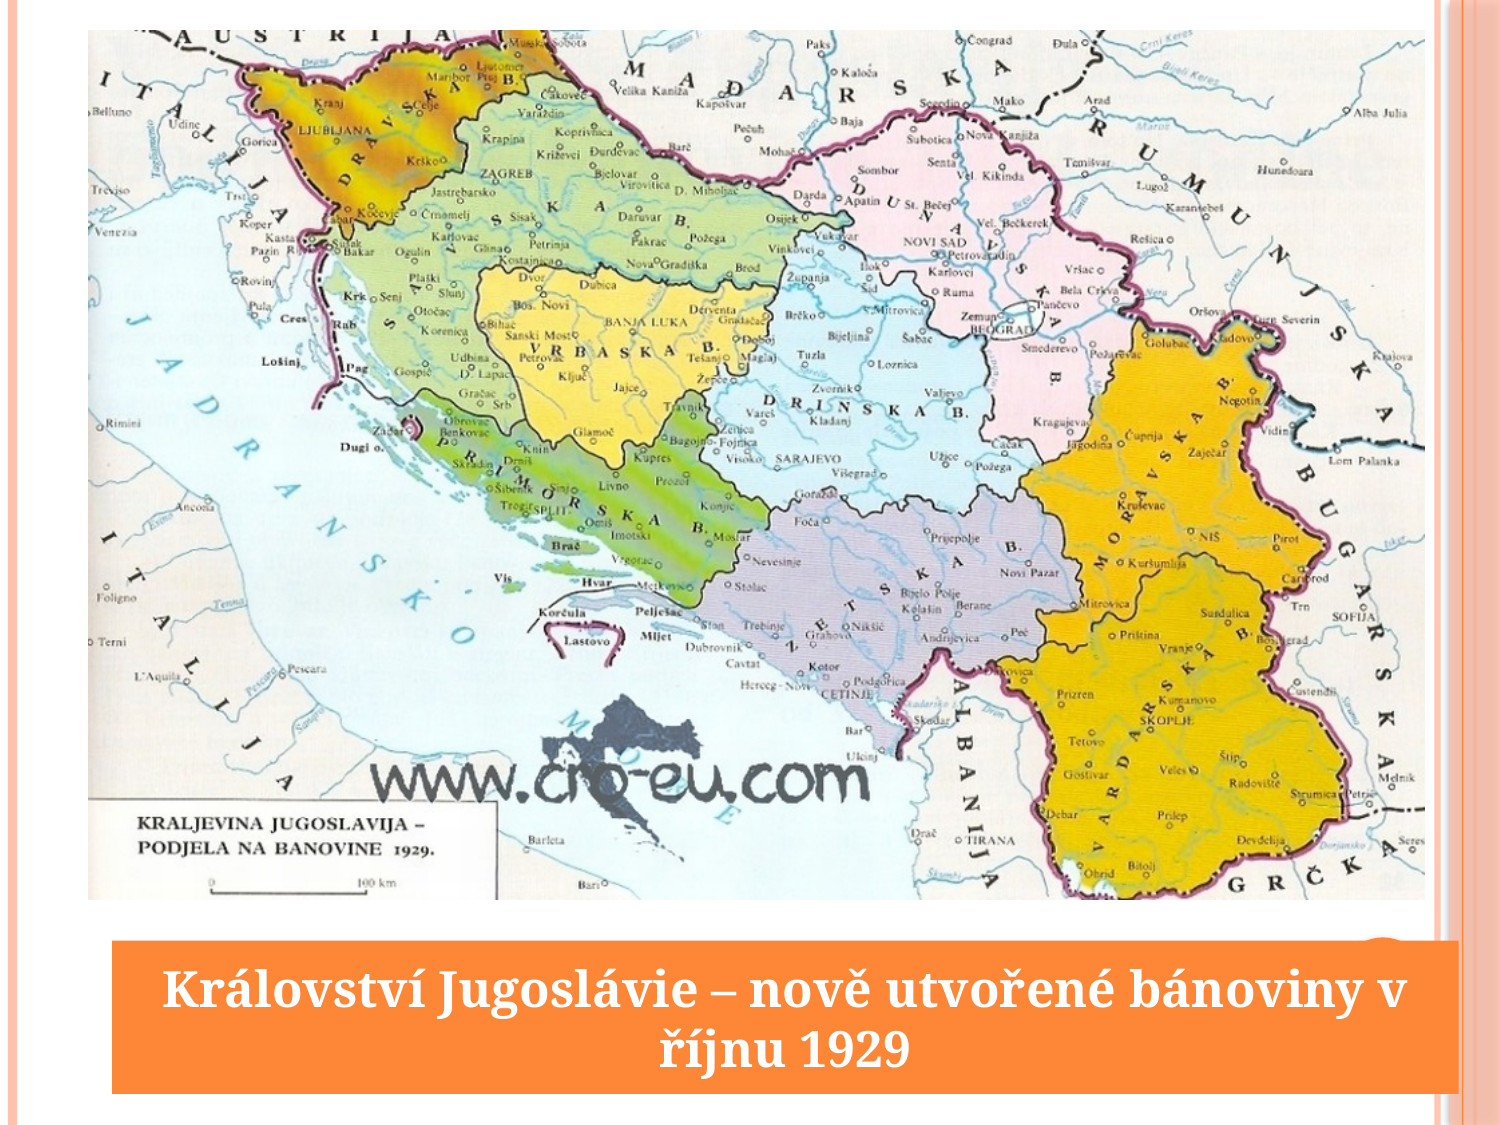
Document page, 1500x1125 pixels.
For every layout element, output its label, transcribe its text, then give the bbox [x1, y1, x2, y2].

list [87, 30, 1426, 901]
list Království Jugoslávie – nově utvořené bánoviny v říjnu 1929 [112, 940, 1459, 1094]
